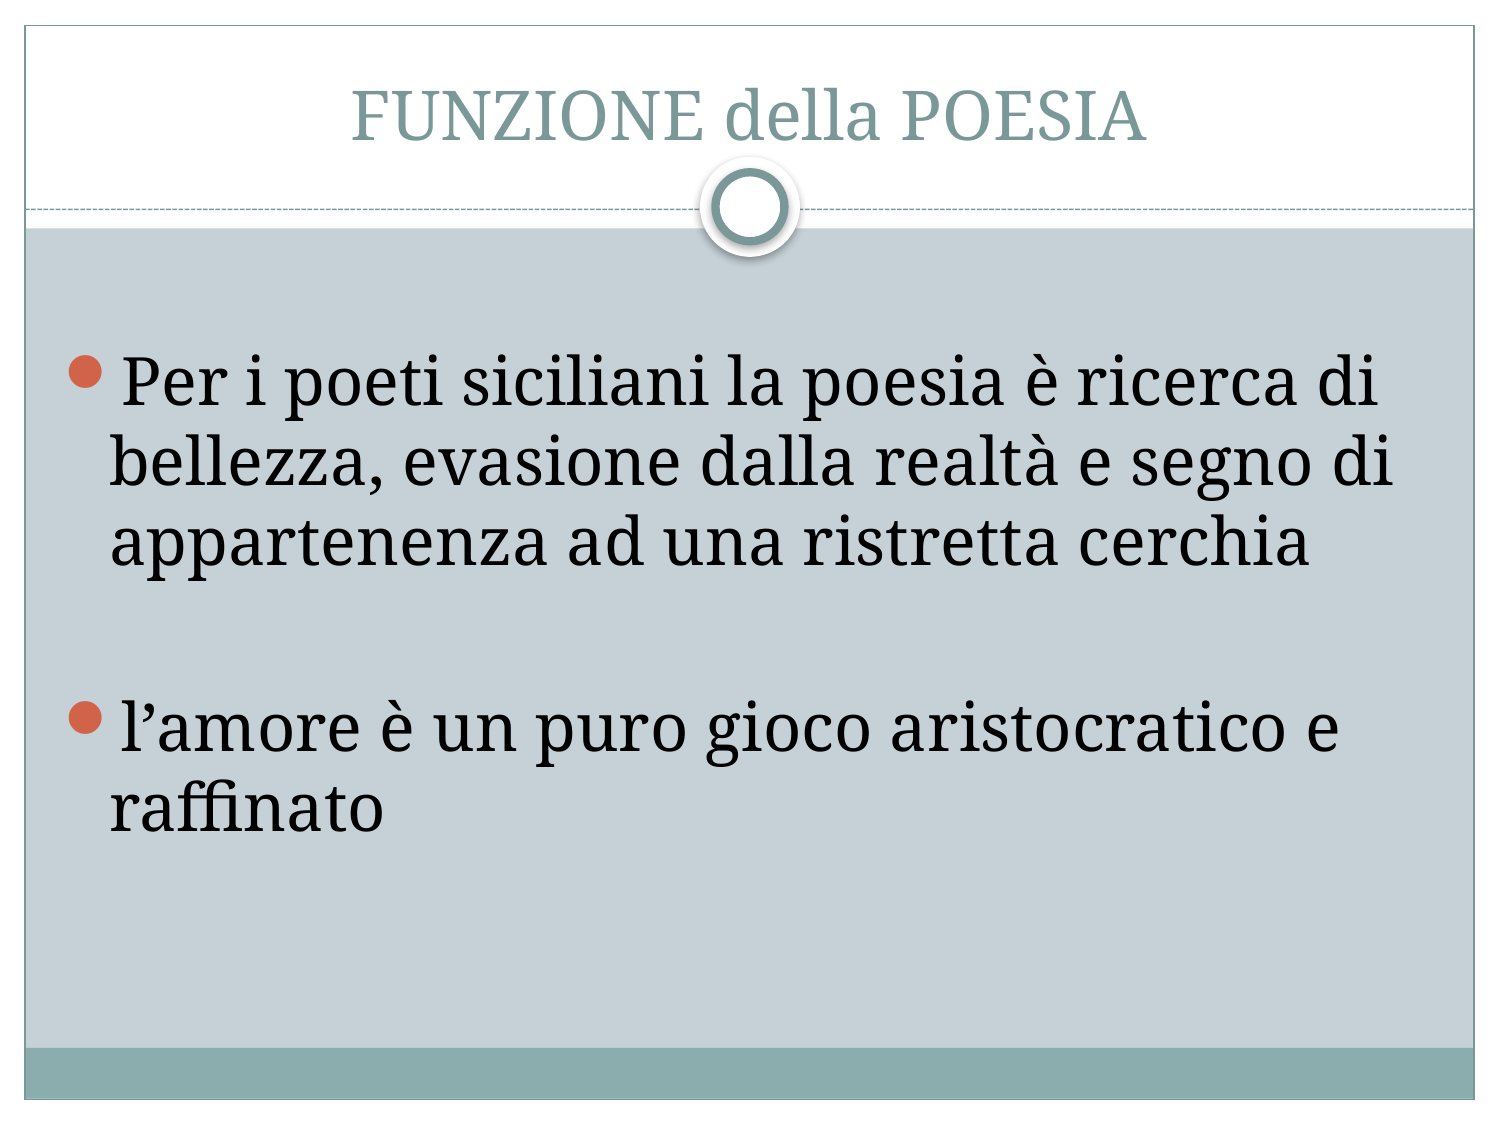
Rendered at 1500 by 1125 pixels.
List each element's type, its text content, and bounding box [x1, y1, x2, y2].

list Per i poeti siciliani la poesia è ricerca di bellezza, evasione dalla realtà e segno di appartenenza ad una ristretta cerchia l’amore è un puro gioco aristocratico e raffinato [49, 250, 1445, 1001]
title FUNZIONE della POESIA [49, 37, 1450, 162]
